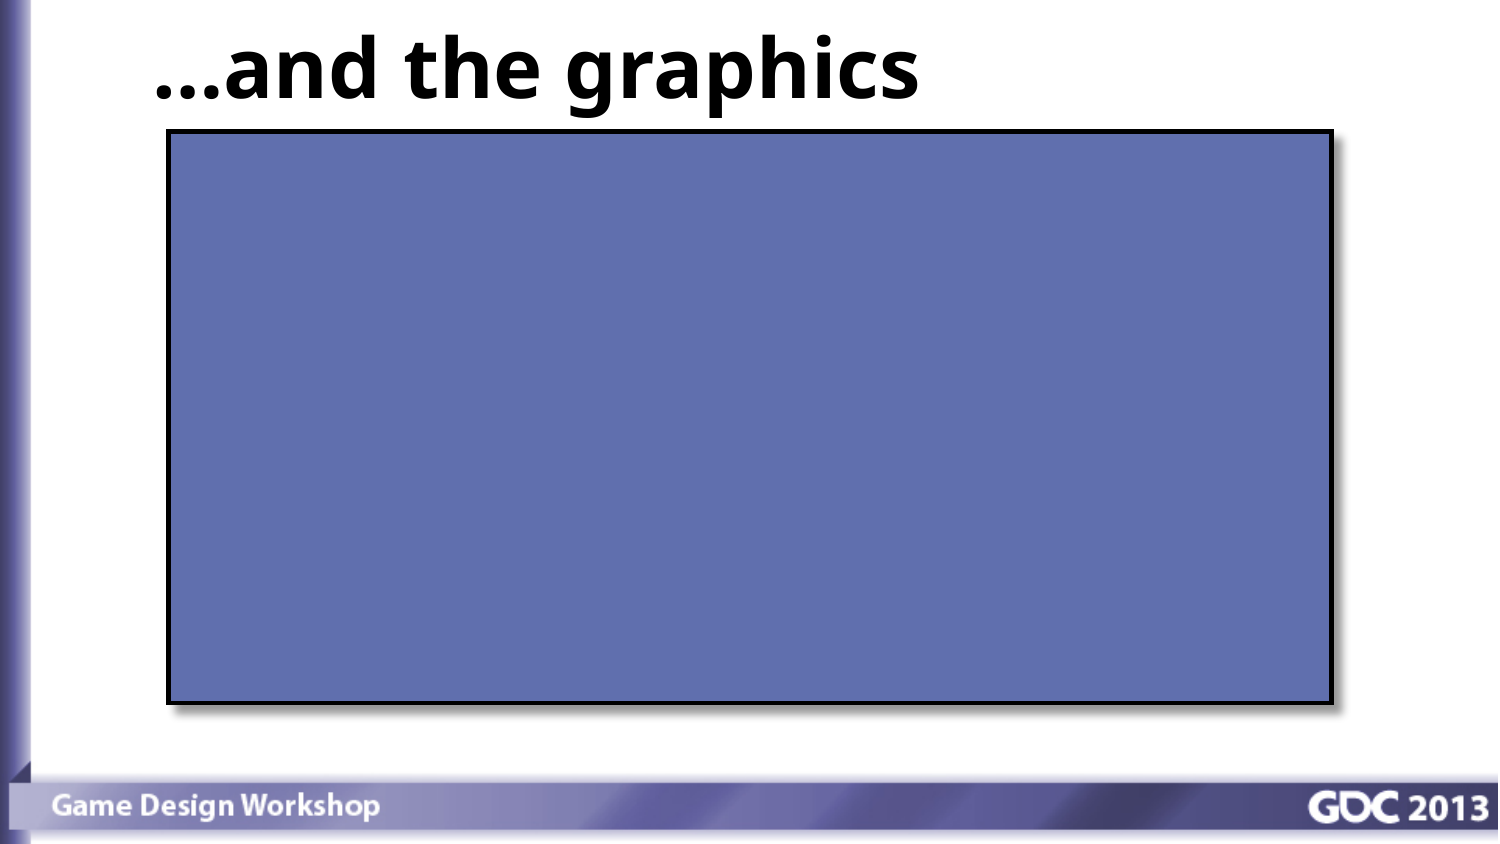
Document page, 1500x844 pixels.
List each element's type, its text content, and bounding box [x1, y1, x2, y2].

title …and the graphics [137, 9, 1338, 123]
picture [0, 0, 1498, 844]
text_box [168, 131, 1332, 704]
